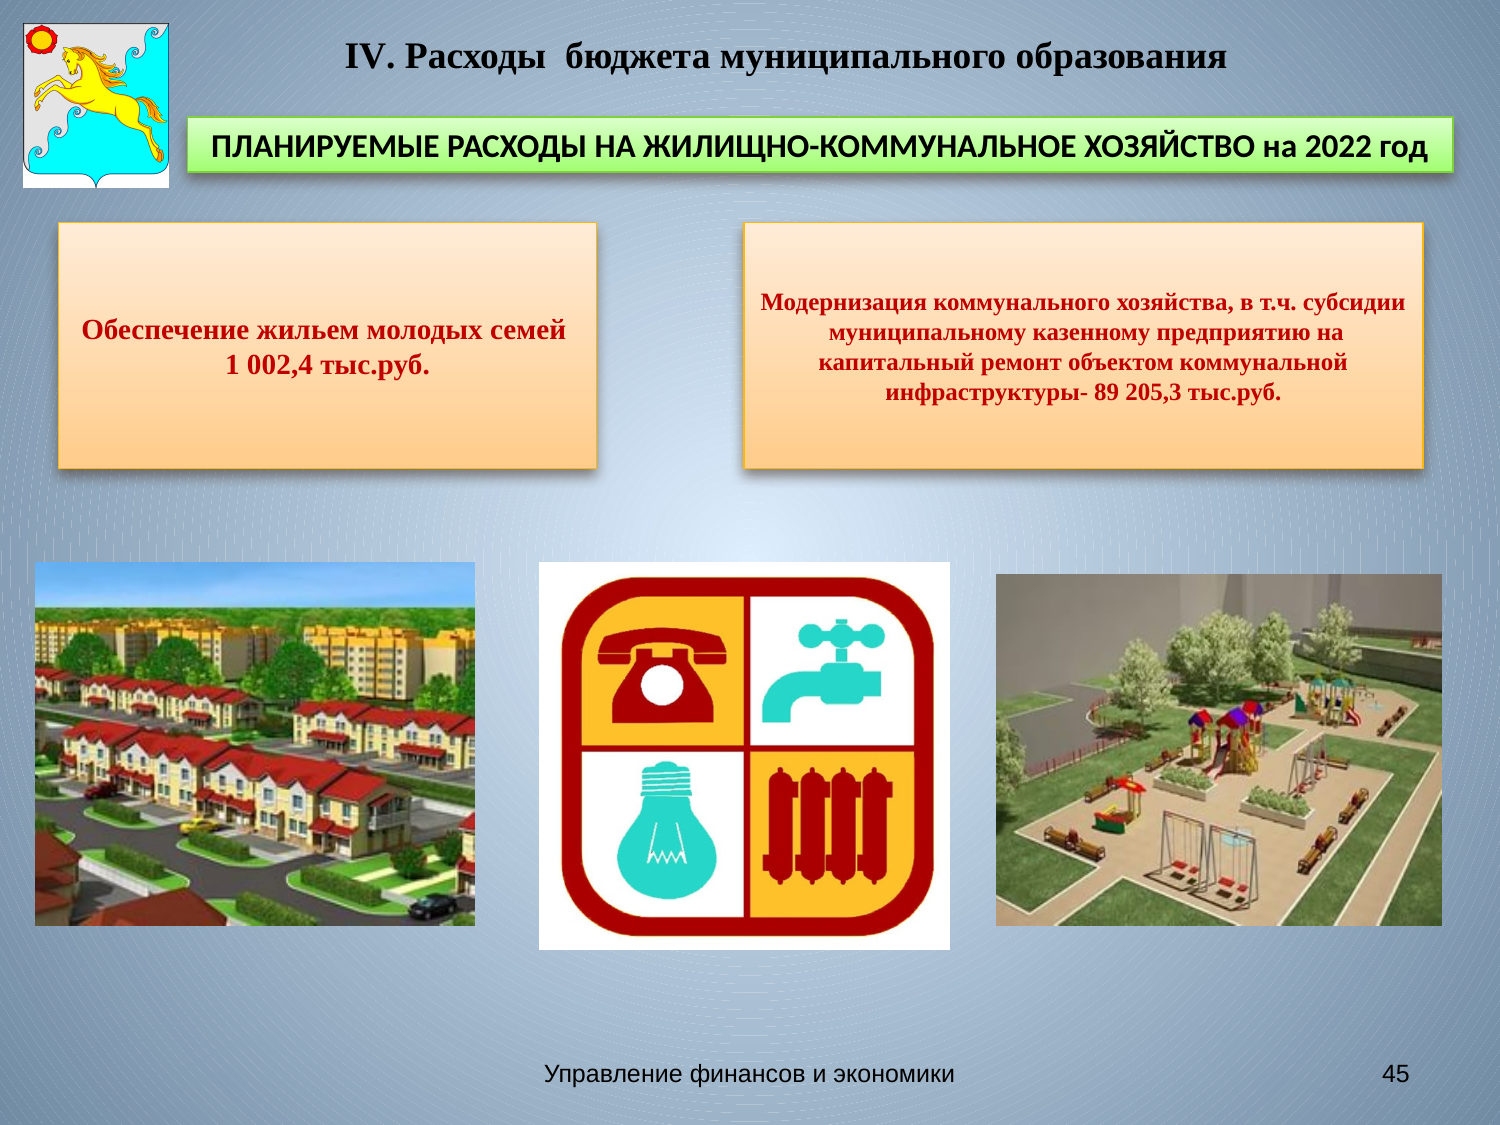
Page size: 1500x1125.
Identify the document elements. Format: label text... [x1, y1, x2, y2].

picture [34, 562, 475, 927]
text_box ПЛАНИРУЕМЫЕ РАСХОДЫ НА ЖИЛИЩНО-КОММУНАЛЬНОЕ ХОЗЯЙСТВО на 2022 год [187, 116, 1454, 173]
text_box Обеспечение жильем молодых семей 1 002,4 тыс.руб. [58, 222, 597, 469]
footer Управление финансов и экономики [512, 1042, 988, 1103]
picture [23, 23, 169, 188]
text_box IV. Расходы бюджета муниципального образования [222, 23, 1360, 84]
picture [538, 562, 950, 950]
picture [995, 573, 1442, 927]
slide_number 45 [1074, 1042, 1425, 1103]
text_box Модернизация коммунального хозяйства, в т.ч. субсидии муниципальному казенному предприятию на капитальный ремонт объектом коммунальной инфраструктуры- 89 205,3 тыс.руб. [743, 222, 1424, 469]
